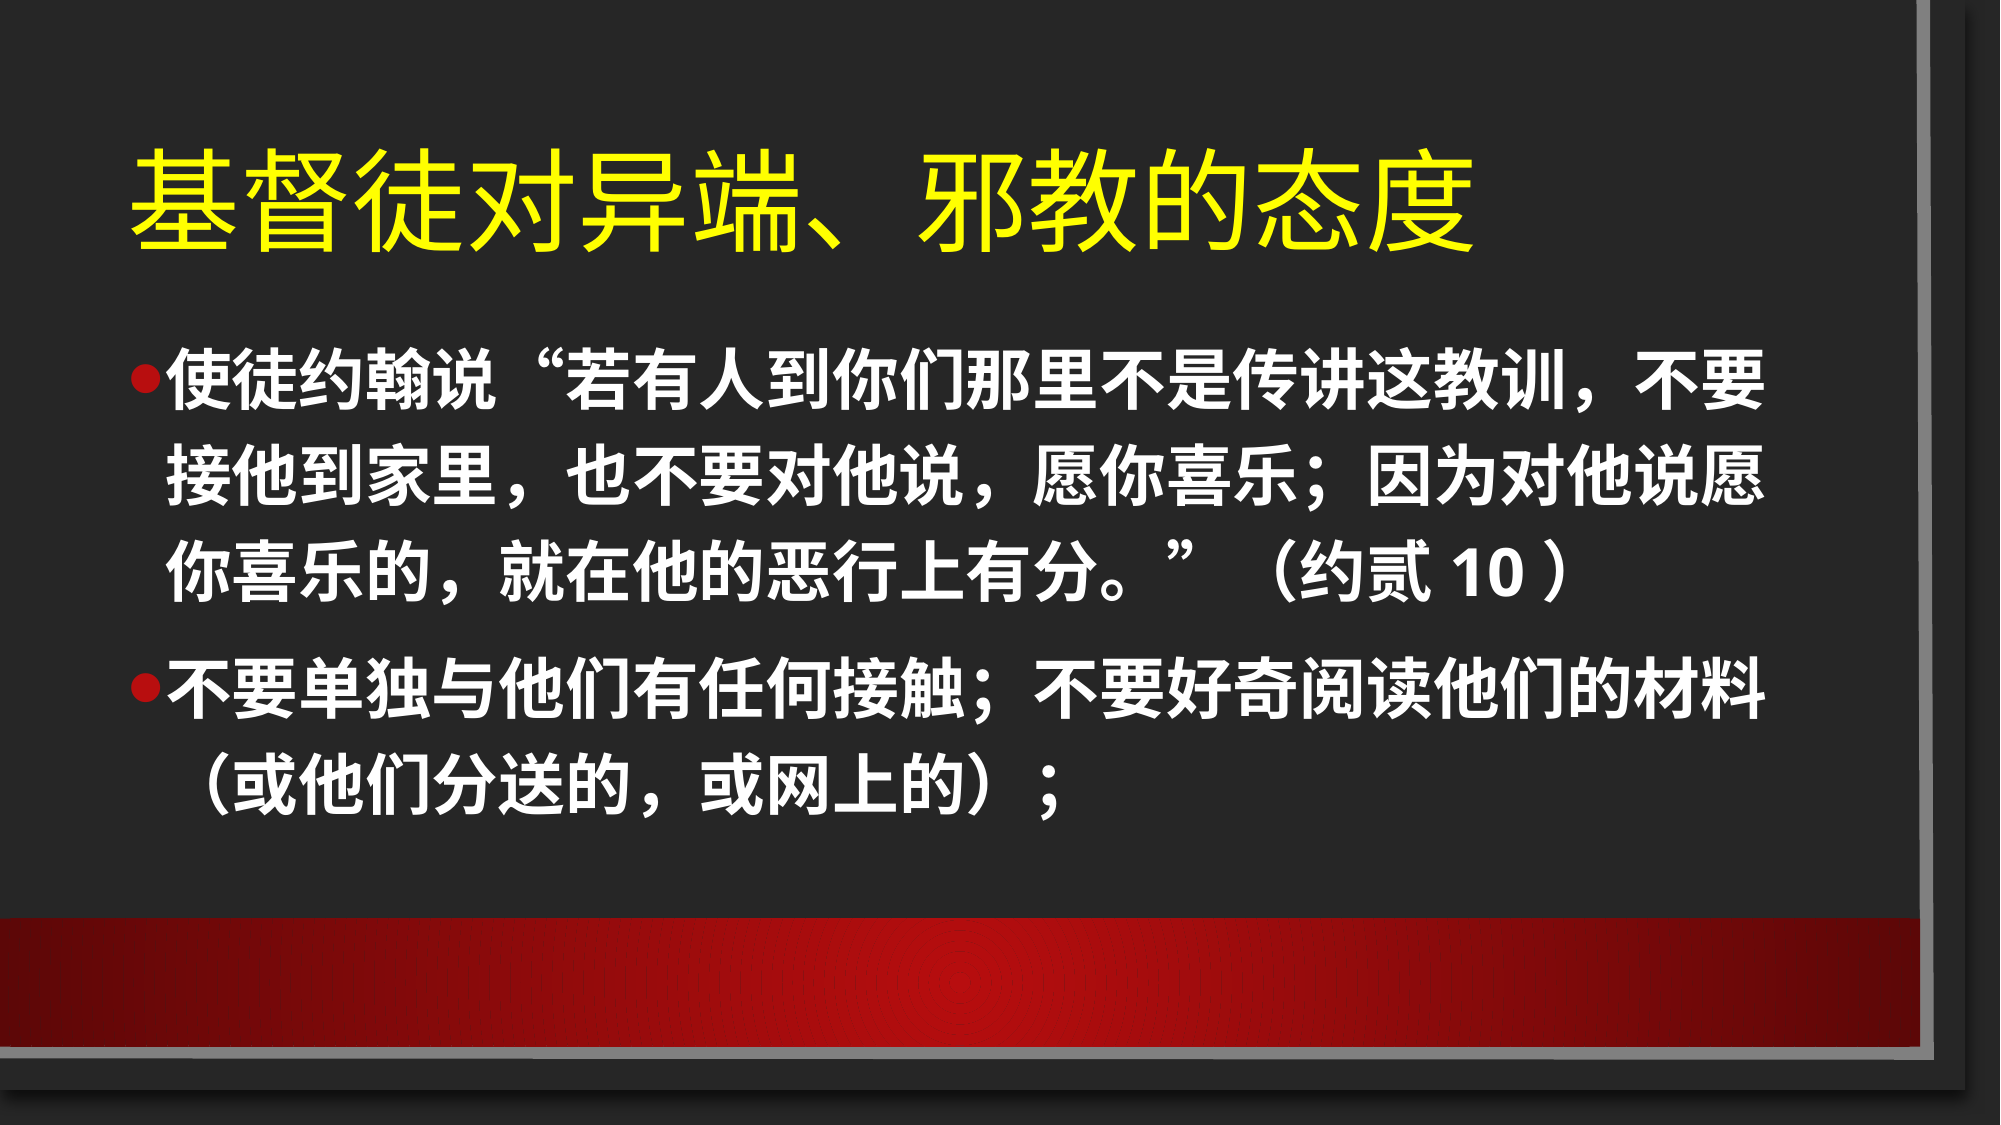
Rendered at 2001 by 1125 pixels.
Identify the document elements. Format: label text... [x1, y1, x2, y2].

list 使徒约翰说“若有人到你们那里不是传讲这教训，不要接他到家里，也不要对他说，愿你喜乐；因为对他说愿你喜乐的，就在他的恶行上有分。”（约贰10） 不要单独与他们有任何接触；不要好奇阅读他们的材料（或他们分送的，或网上的）； [112, 307, 1818, 837]
title 基督徒对异端、邪教的态度 [112, 112, 1818, 302]
